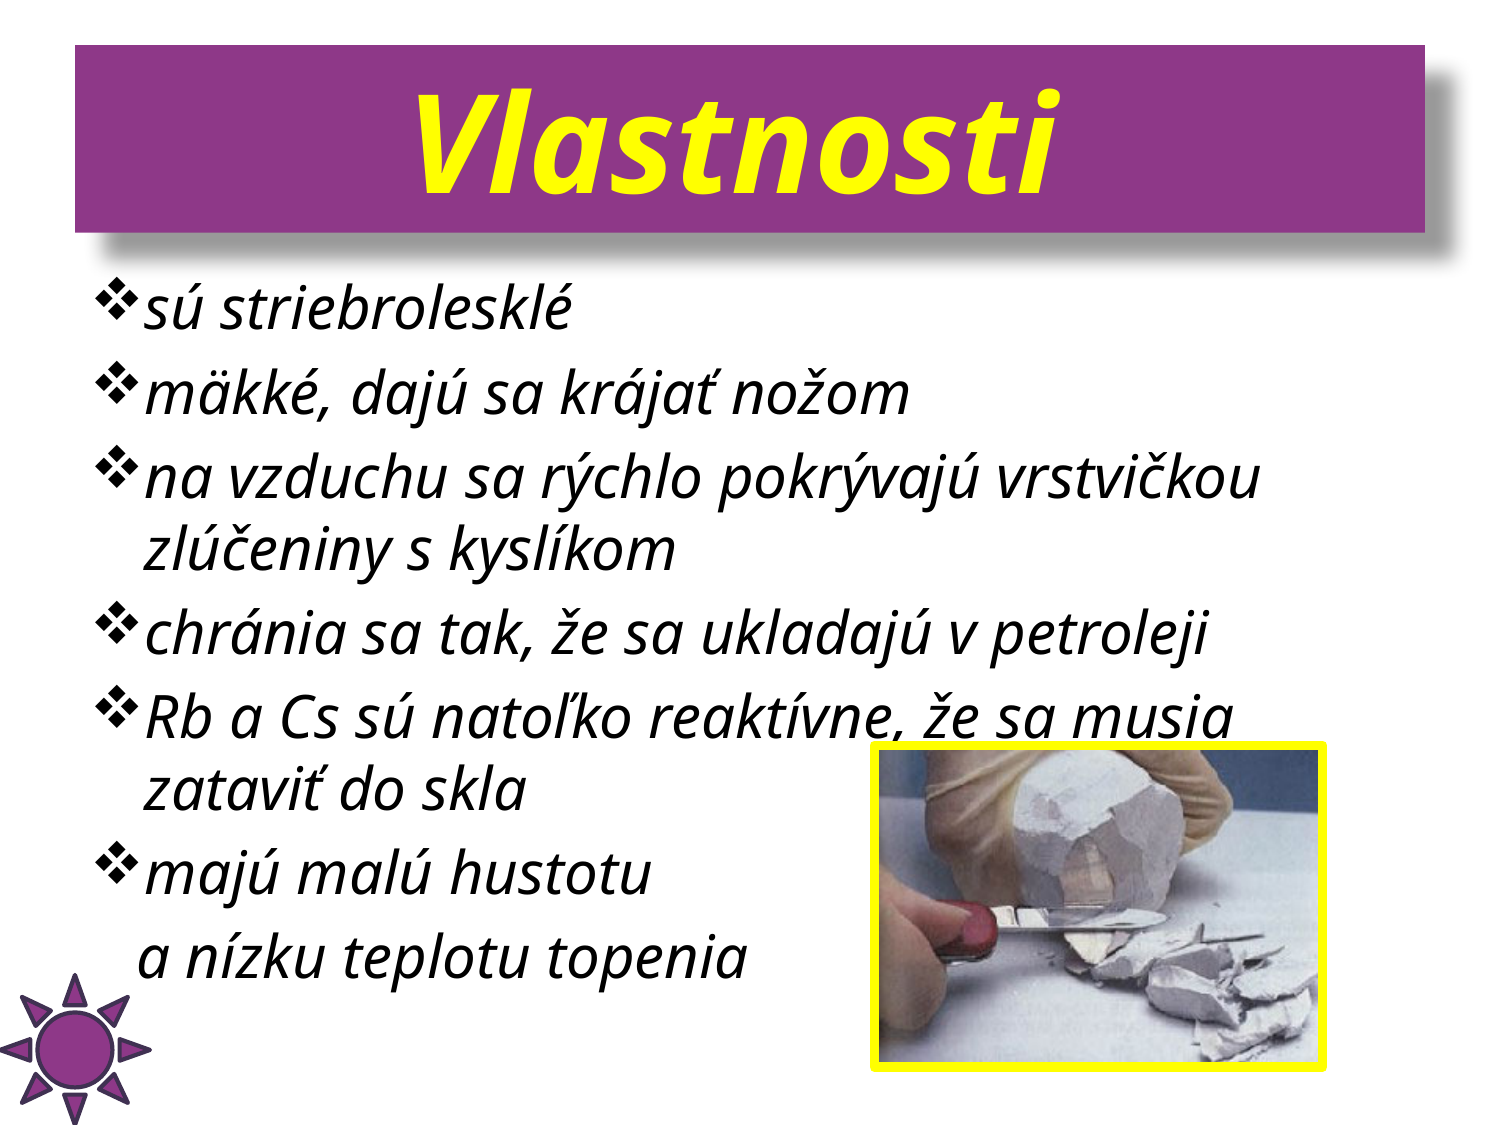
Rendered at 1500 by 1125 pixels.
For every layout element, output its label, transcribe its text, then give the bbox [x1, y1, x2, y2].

text_box [0, 1037, 33, 1063]
title Vlastnosti [75, 45, 1425, 233]
text_box [62, 972, 88, 1008]
text_box [62, 1092, 88, 1125]
text_box [96, 1071, 130, 1105]
text_box [19, 1071, 53, 1105]
list sú striebrolesklé mäkké, dajú sa krájať nožom na vzduchu sa rýchlo pokrývajú vrstvičkou zlúčeniny s kyslíkom chránia sa tak, že sa ukladajú v petroleji Rb a Cs sú natoľko reaktívne, že sa musia zataviť do skla majú malú hustotu a nízku teplotu topenia [75, 262, 1425, 1005]
text_box [35, 1010, 115, 1090]
text_box [96, 994, 130, 1028]
picture [878, 749, 1319, 1063]
text_box [117, 1037, 153, 1063]
text_box [19, 994, 53, 1028]
